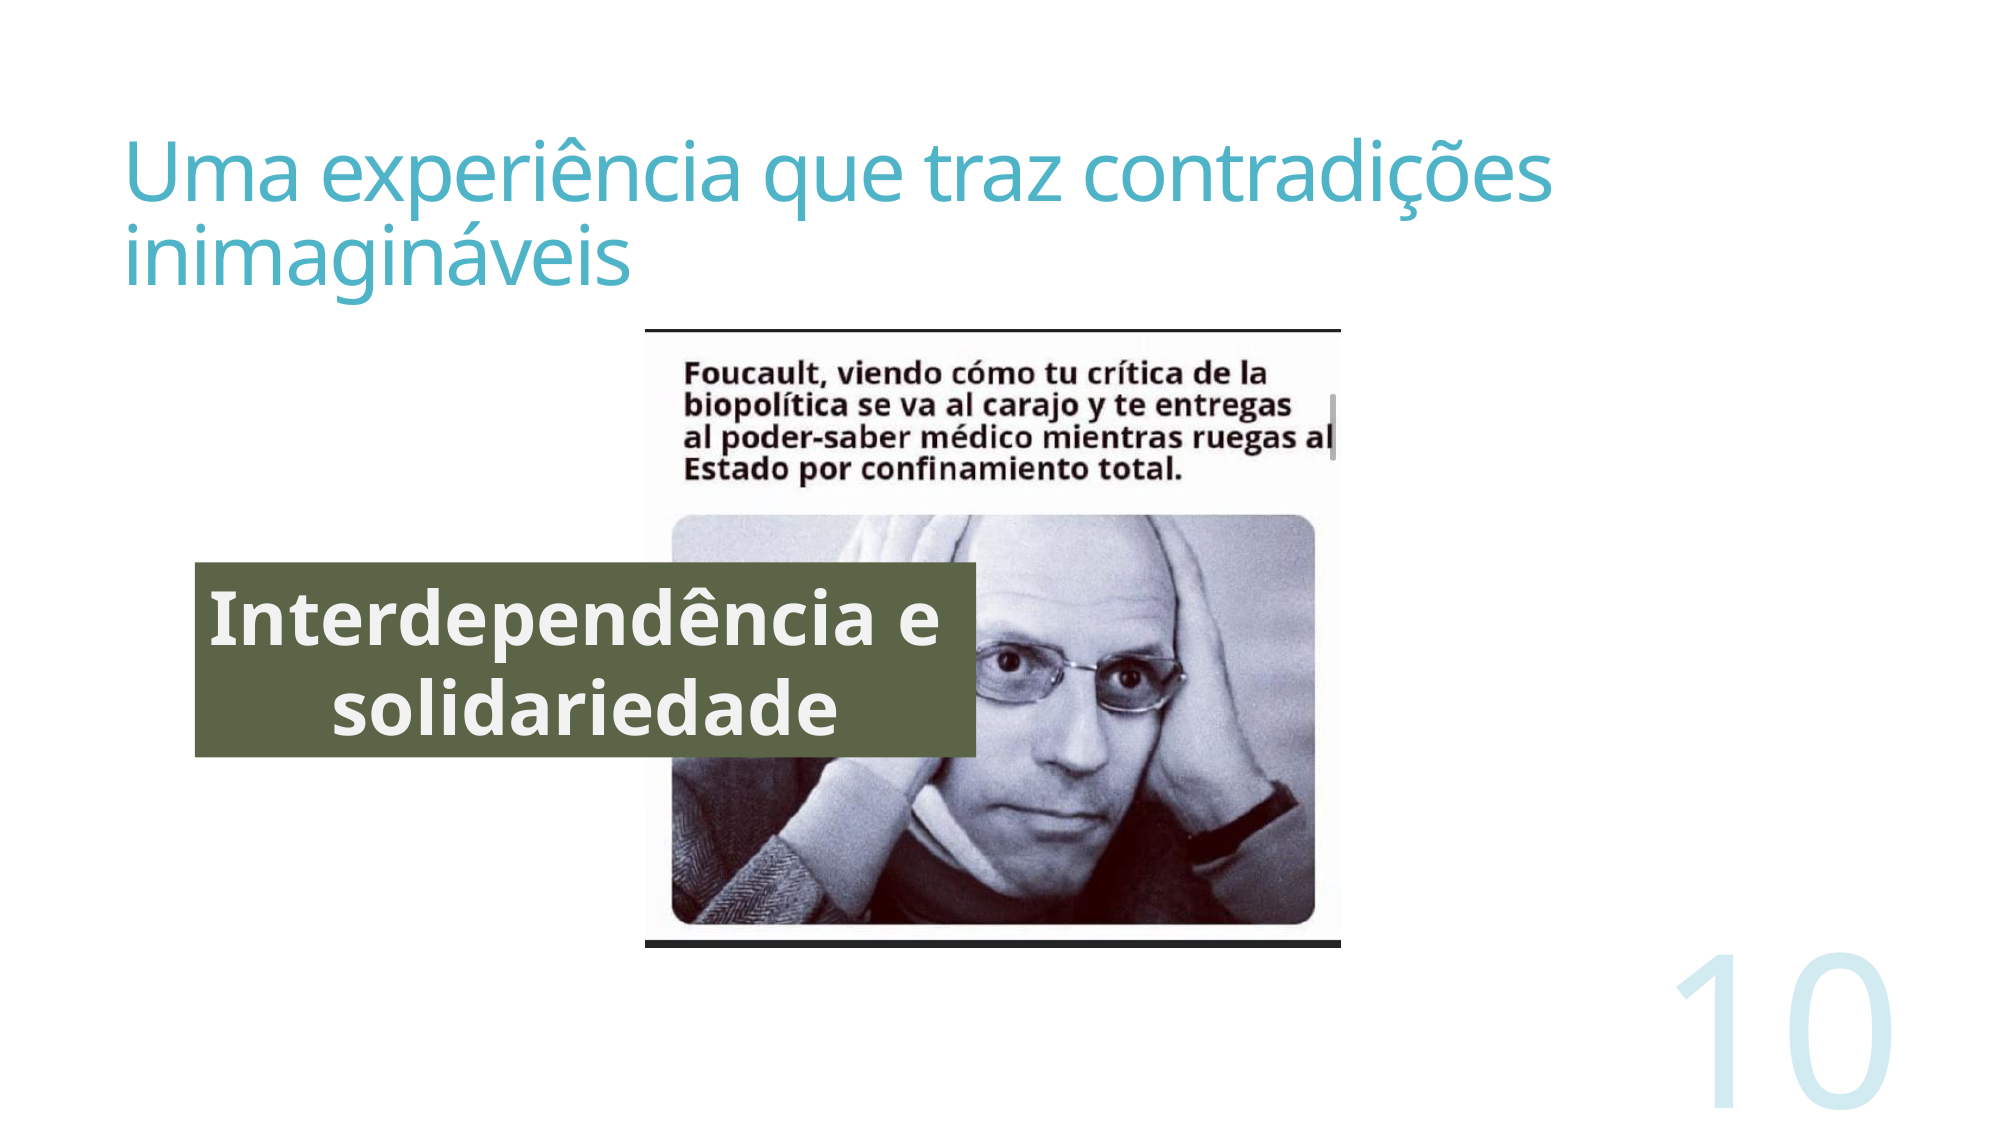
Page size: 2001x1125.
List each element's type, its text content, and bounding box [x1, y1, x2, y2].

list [644, 329, 1342, 949]
text_box Interdependência e solidariedade [194, 562, 644, 758]
slide_number 10 [1437, 963, 1918, 1125]
title Uma experiência que traz contradições inimagináveis [107, 81, 1875, 354]
